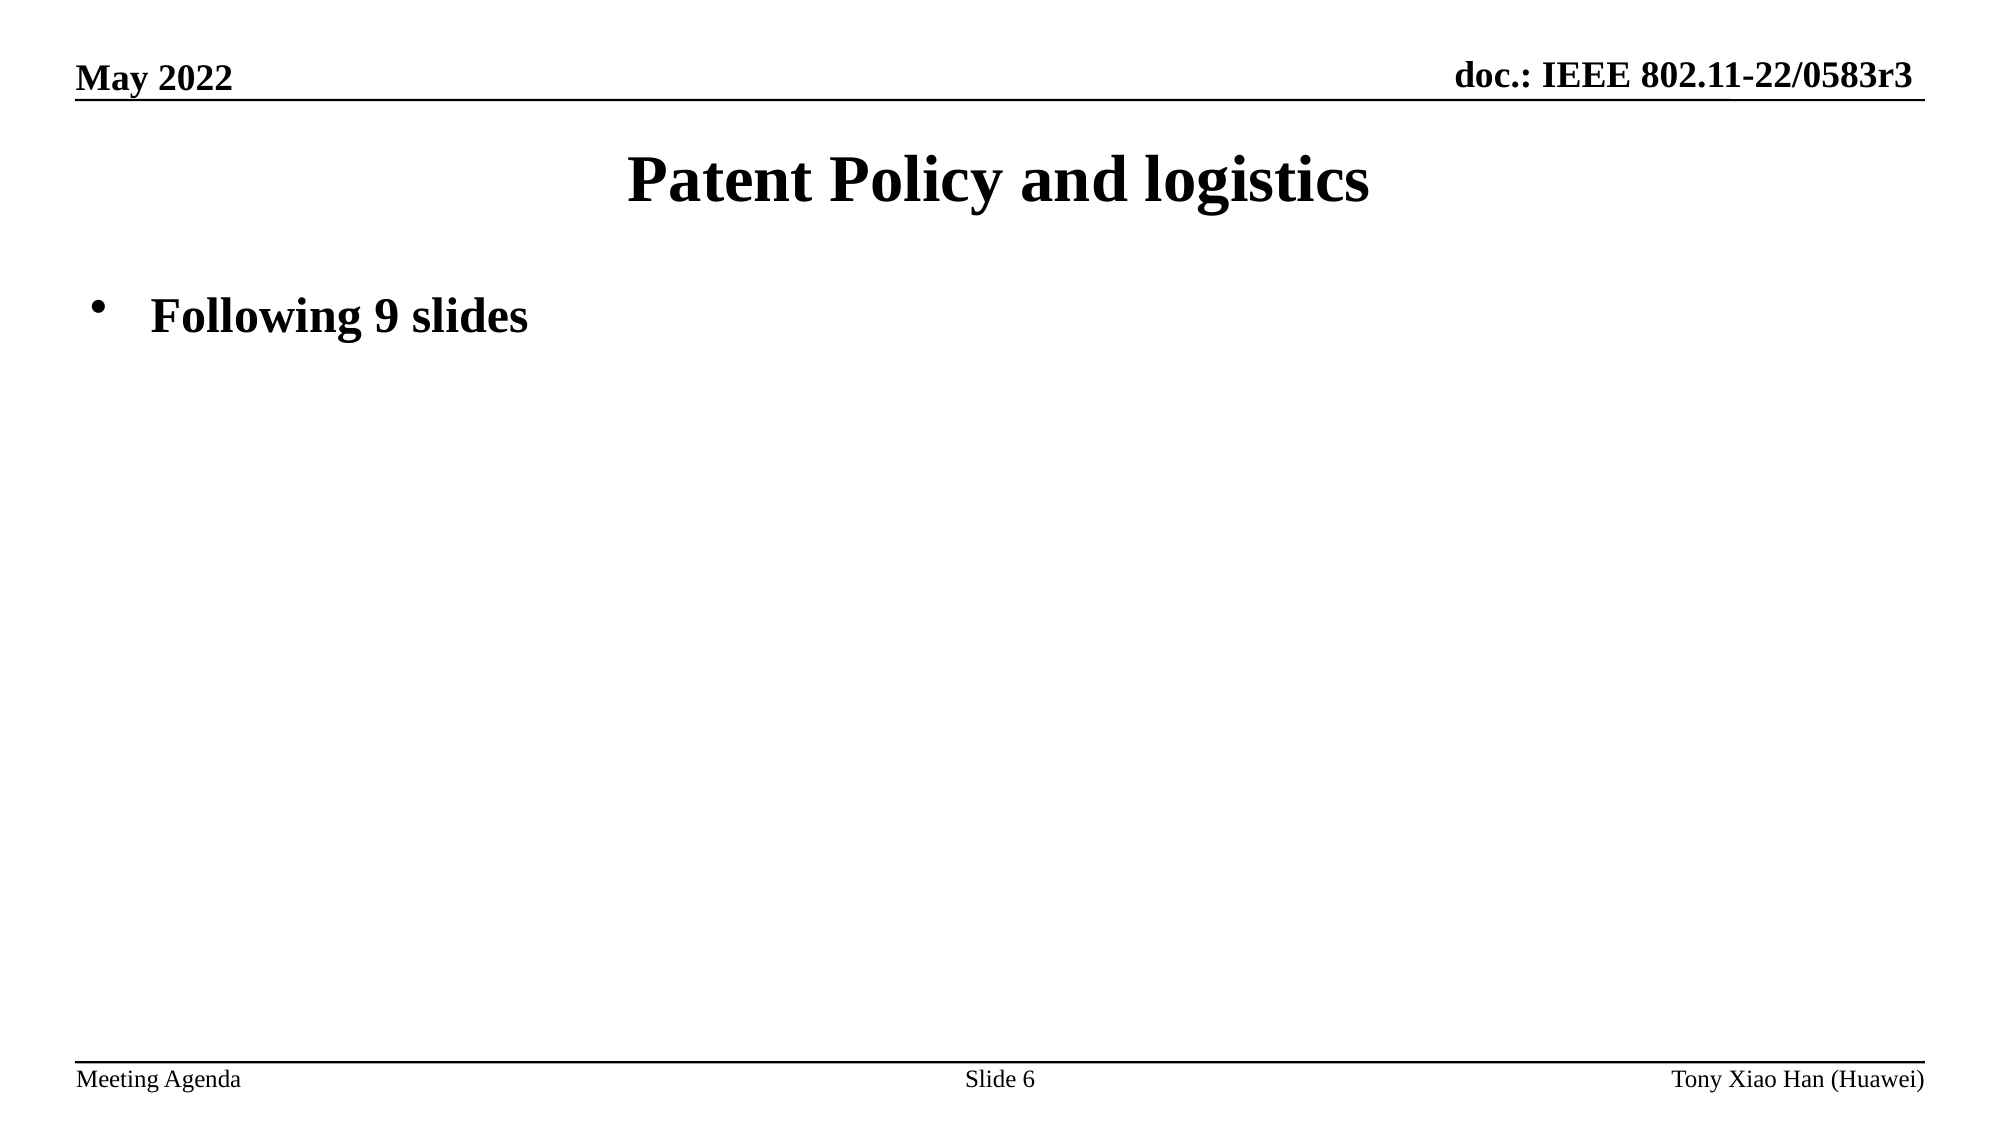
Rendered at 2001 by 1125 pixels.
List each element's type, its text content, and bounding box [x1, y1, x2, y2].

text_box Following 9 slides [75, 274, 1925, 950]
text_box Patent Policy and logistics [362, 87, 1638, 263]
